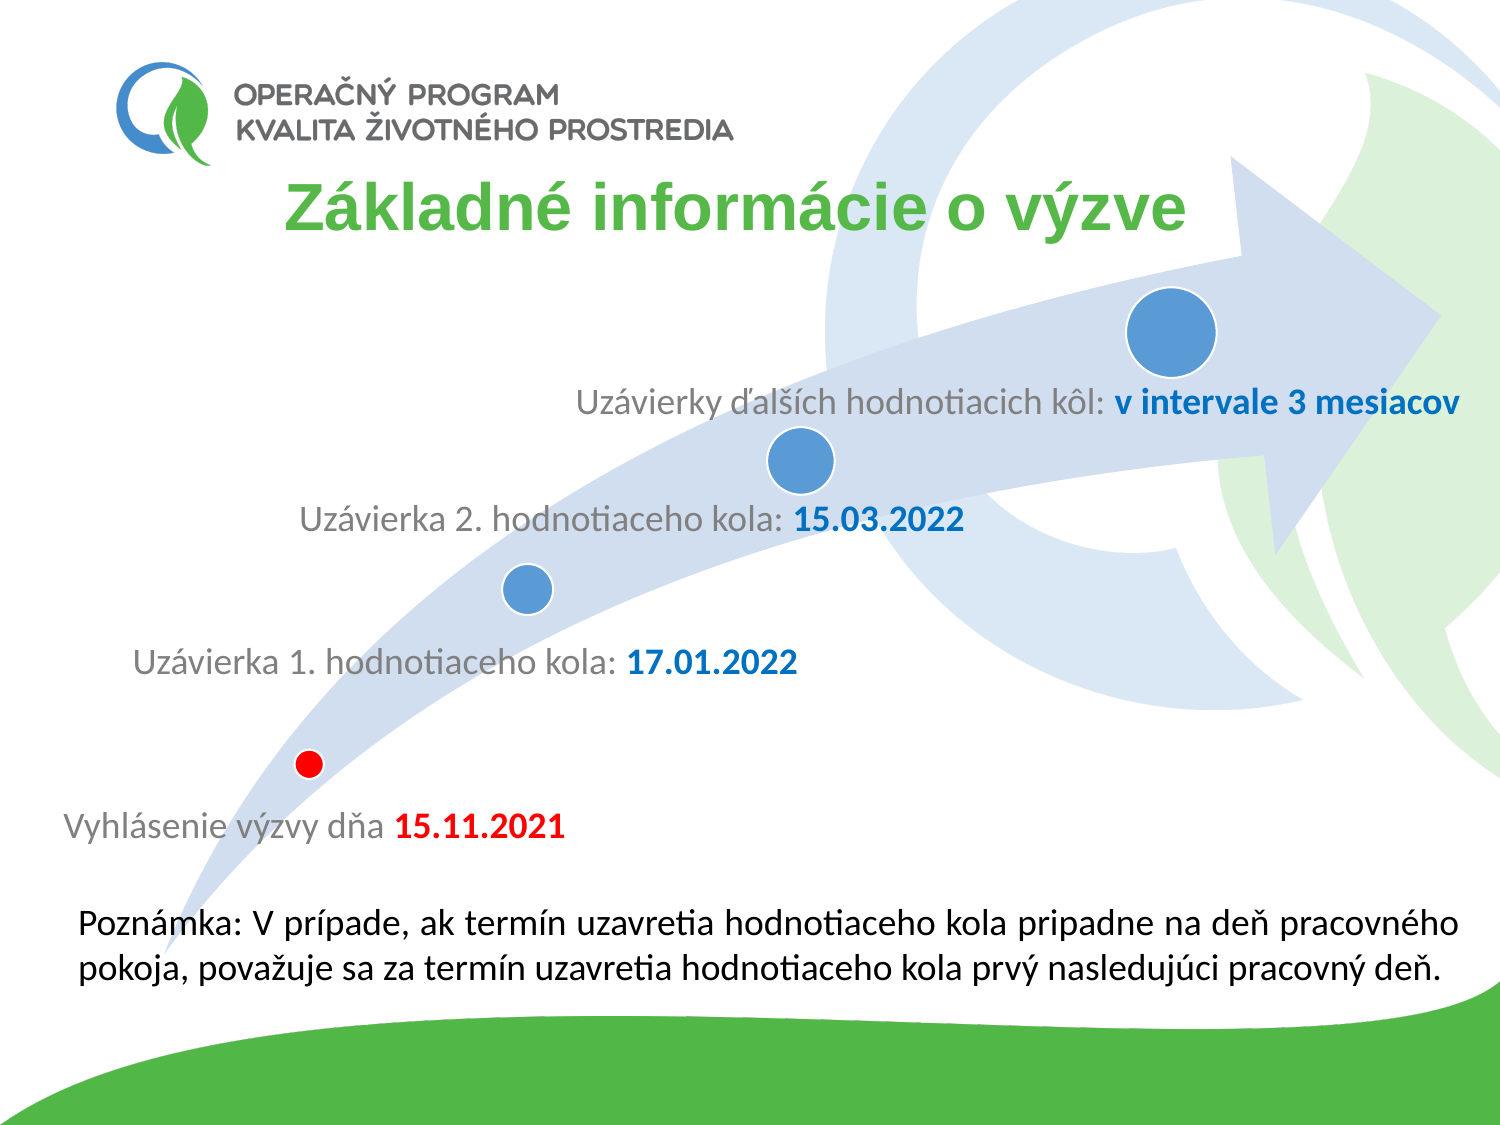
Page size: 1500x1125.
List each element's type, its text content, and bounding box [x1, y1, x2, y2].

picture [0, 0, 1500, 1125]
text_box Uzávierky ďalších hodnotiacich kôl: v intervale 3 mesiacov [1434, 369, 1500, 430]
text_box Poznámka: V prípade, ak termín uzavretia hodnotiaceho kola pripadne na deň pracovného pokoja, považuje sa za termín uzavretia hodnotiaceho kola prvý nasledujúci pracovný deň. [63, 890, 1476, 995]
title [79, 411, 105, 890]
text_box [105, 155, 1434, 955]
